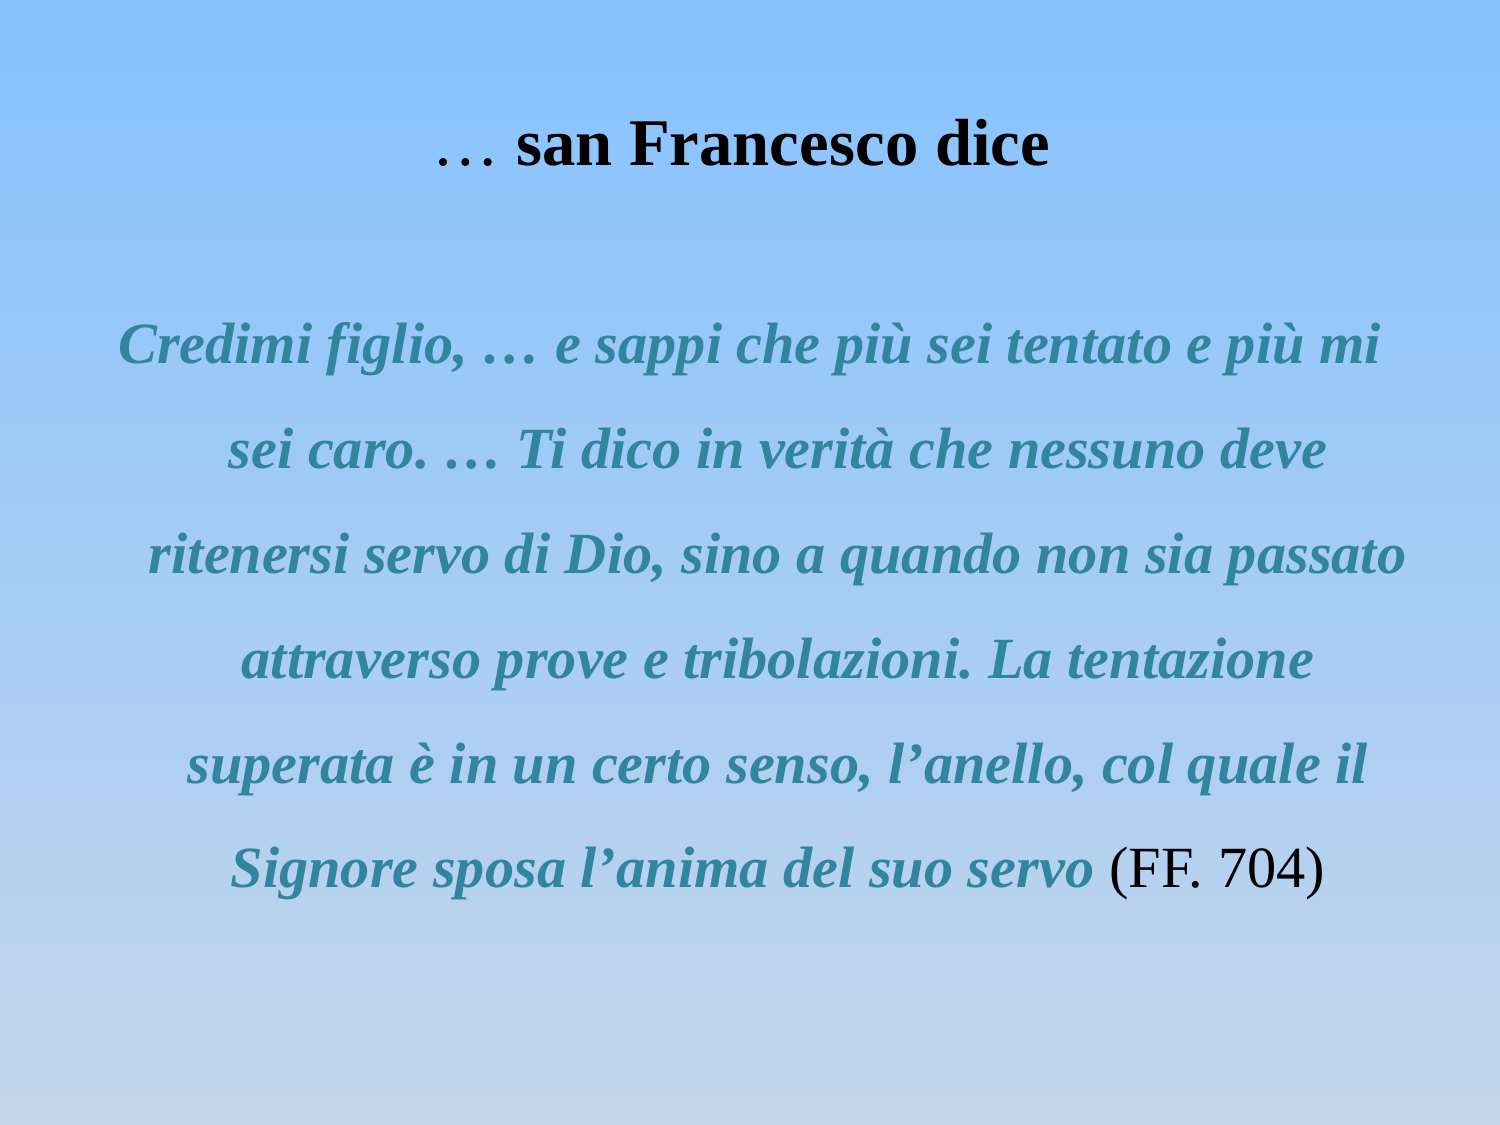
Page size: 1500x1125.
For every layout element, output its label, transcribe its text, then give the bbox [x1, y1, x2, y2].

list Credimi figlio, … e sappi che più sei tentato e più mi sei caro. … Ti dico in verità che nessuno deve ritenersi servo di Dio, sino a quando non sia passato attraverso prove e tribolazioni. La tentazione superata è in un certo senso, l’anello, col quale il Signore sposa l’anima del suo servo (FF. 704) [75, 262, 1425, 1005]
title … san Francesco dice [75, 45, 1425, 233]
